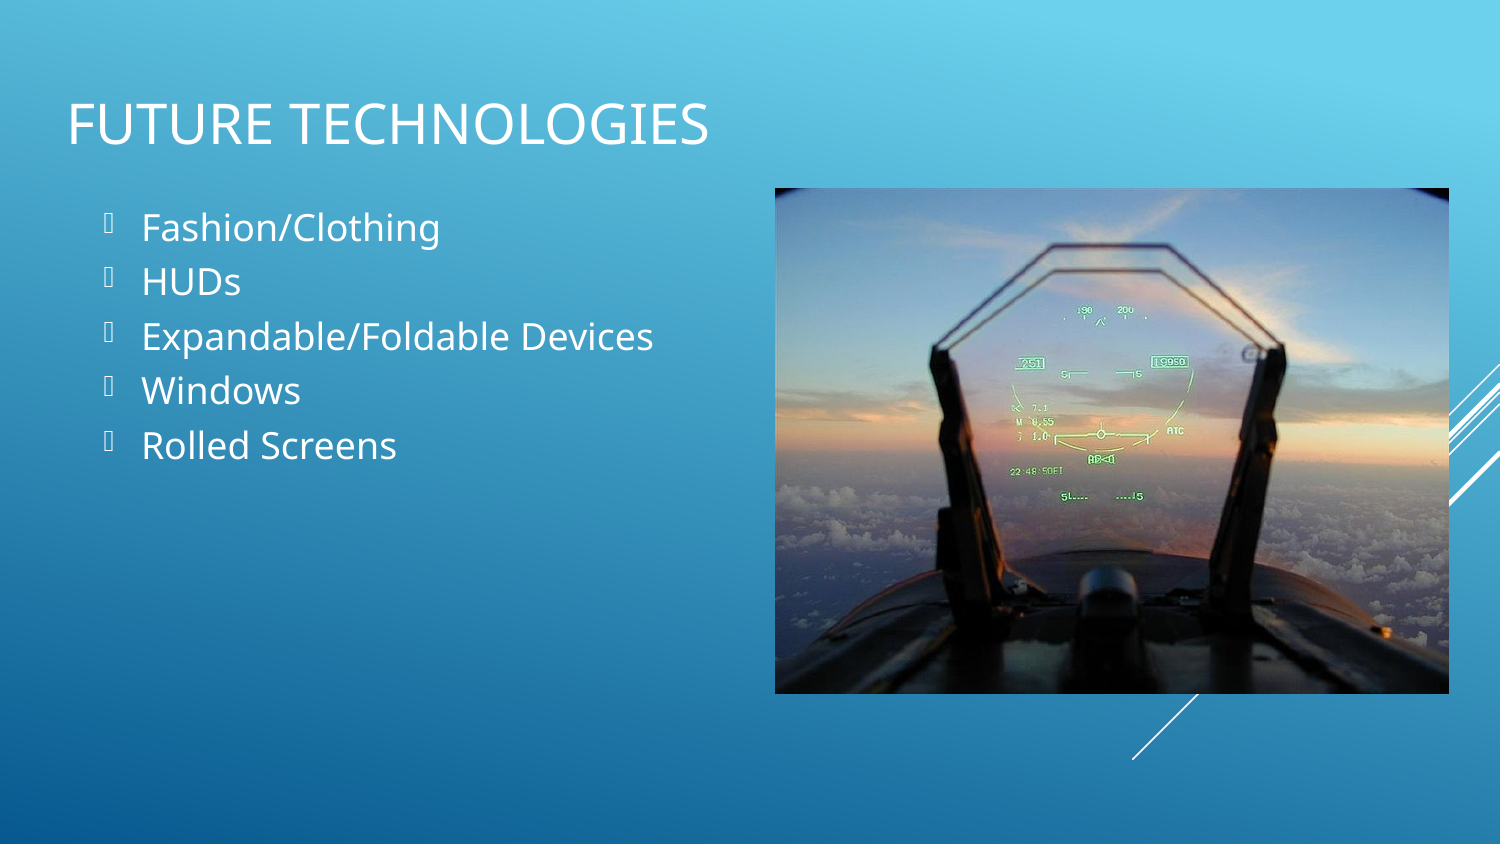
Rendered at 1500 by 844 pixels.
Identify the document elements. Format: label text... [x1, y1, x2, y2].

title Future Technologies [51, 72, 1449, 167]
list Fashion/Clothing HUDs Expandable/Foldable Devices Windows Rolled Screens [51, 189, 1449, 750]
picture [775, 188, 1450, 695]
